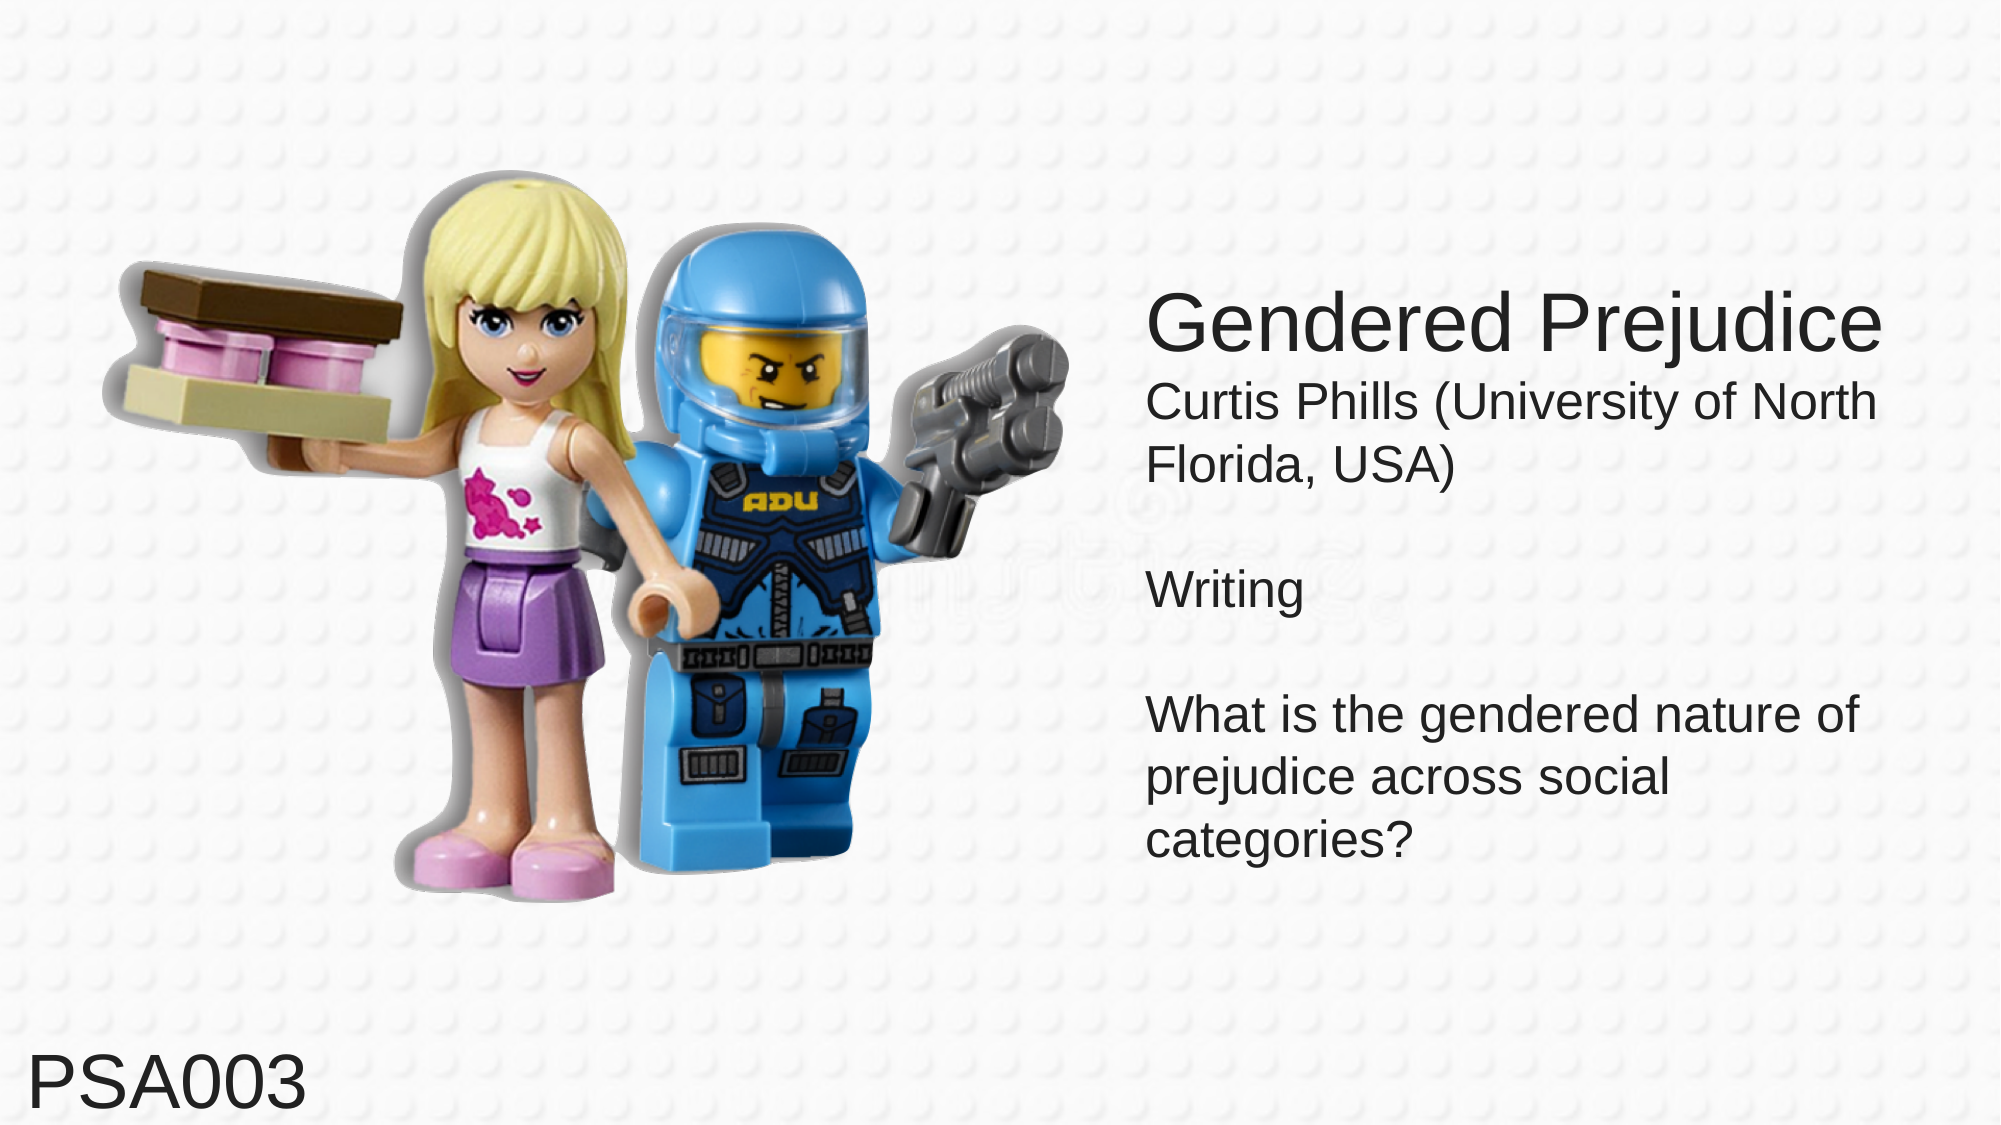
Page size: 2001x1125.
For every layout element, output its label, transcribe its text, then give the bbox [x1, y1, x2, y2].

text_box PSA003 [20, 1025, 988, 1125]
text_box Gendered Prejudice Curtis Phills (University of North Florida, USA) Writing What is the gendered nature of prejudice across social categories? [1139, 261, 1898, 874]
picture [102, 170, 1069, 903]
